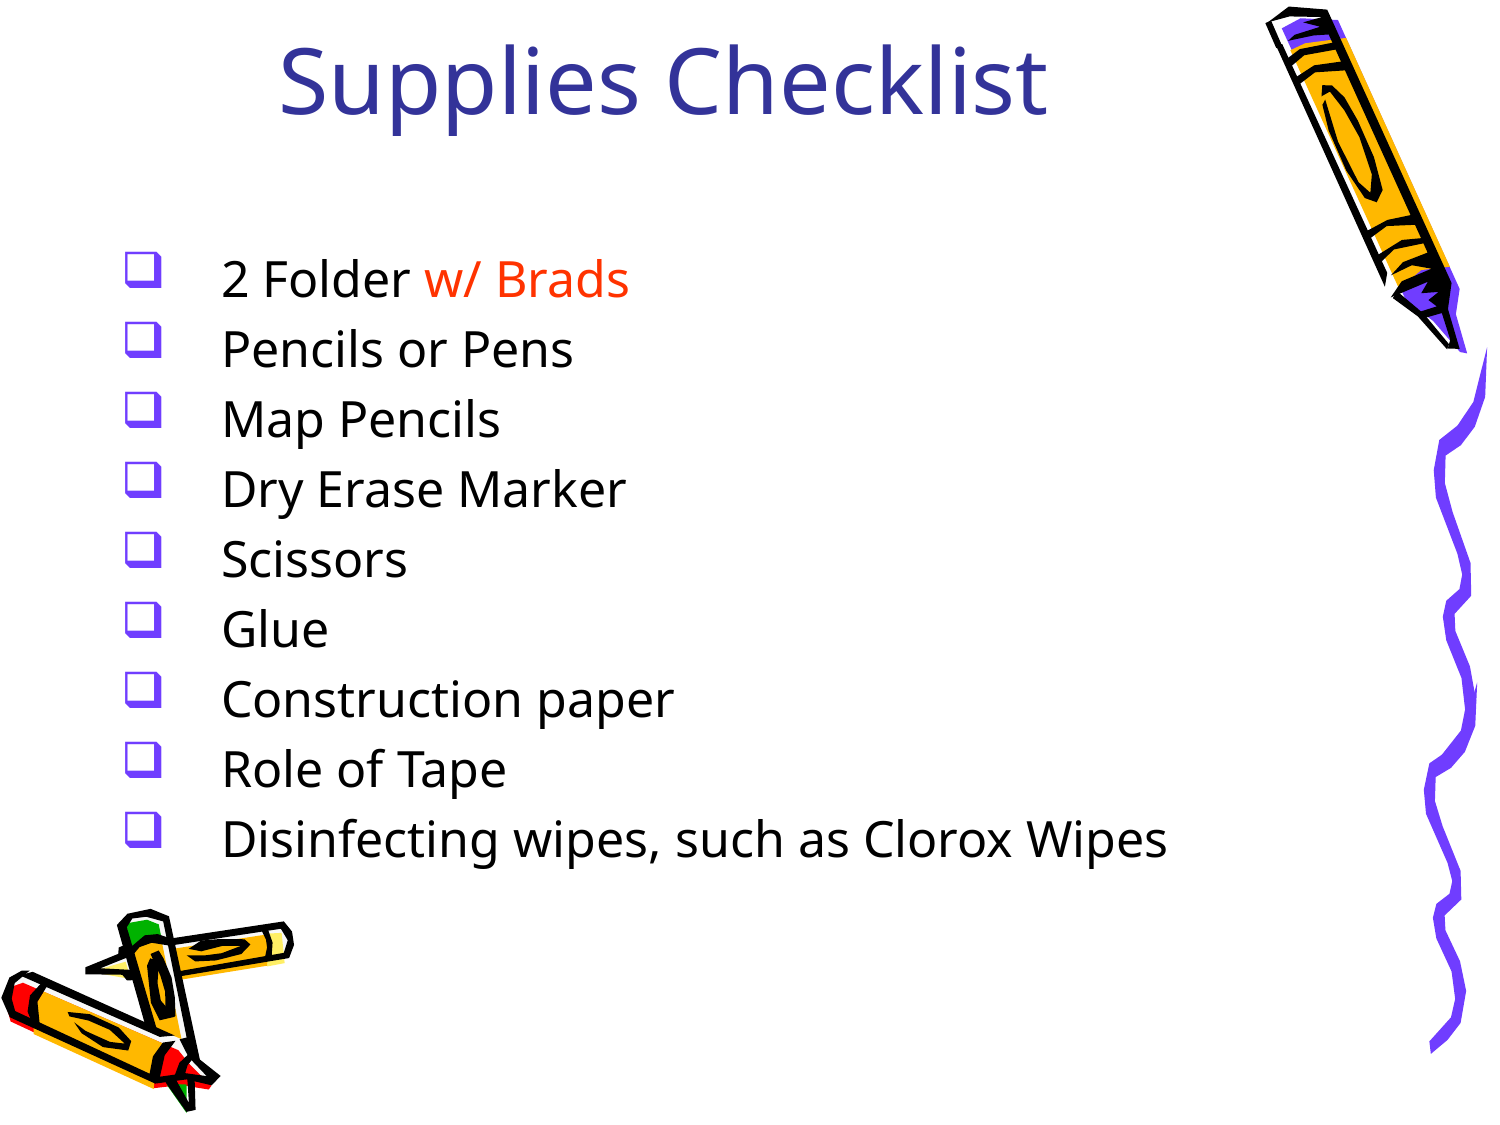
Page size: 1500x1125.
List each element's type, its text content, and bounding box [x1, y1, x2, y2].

list 2 Folder w/ Brads Pencils or Pens Map Pencils Dry Erase Marker Scissors Glue Construction paper Role of Tape Disinfecting wipes, such as Clorox Wipes [105, 239, 1369, 840]
title Supplies Checklist [112, 0, 1240, 141]
